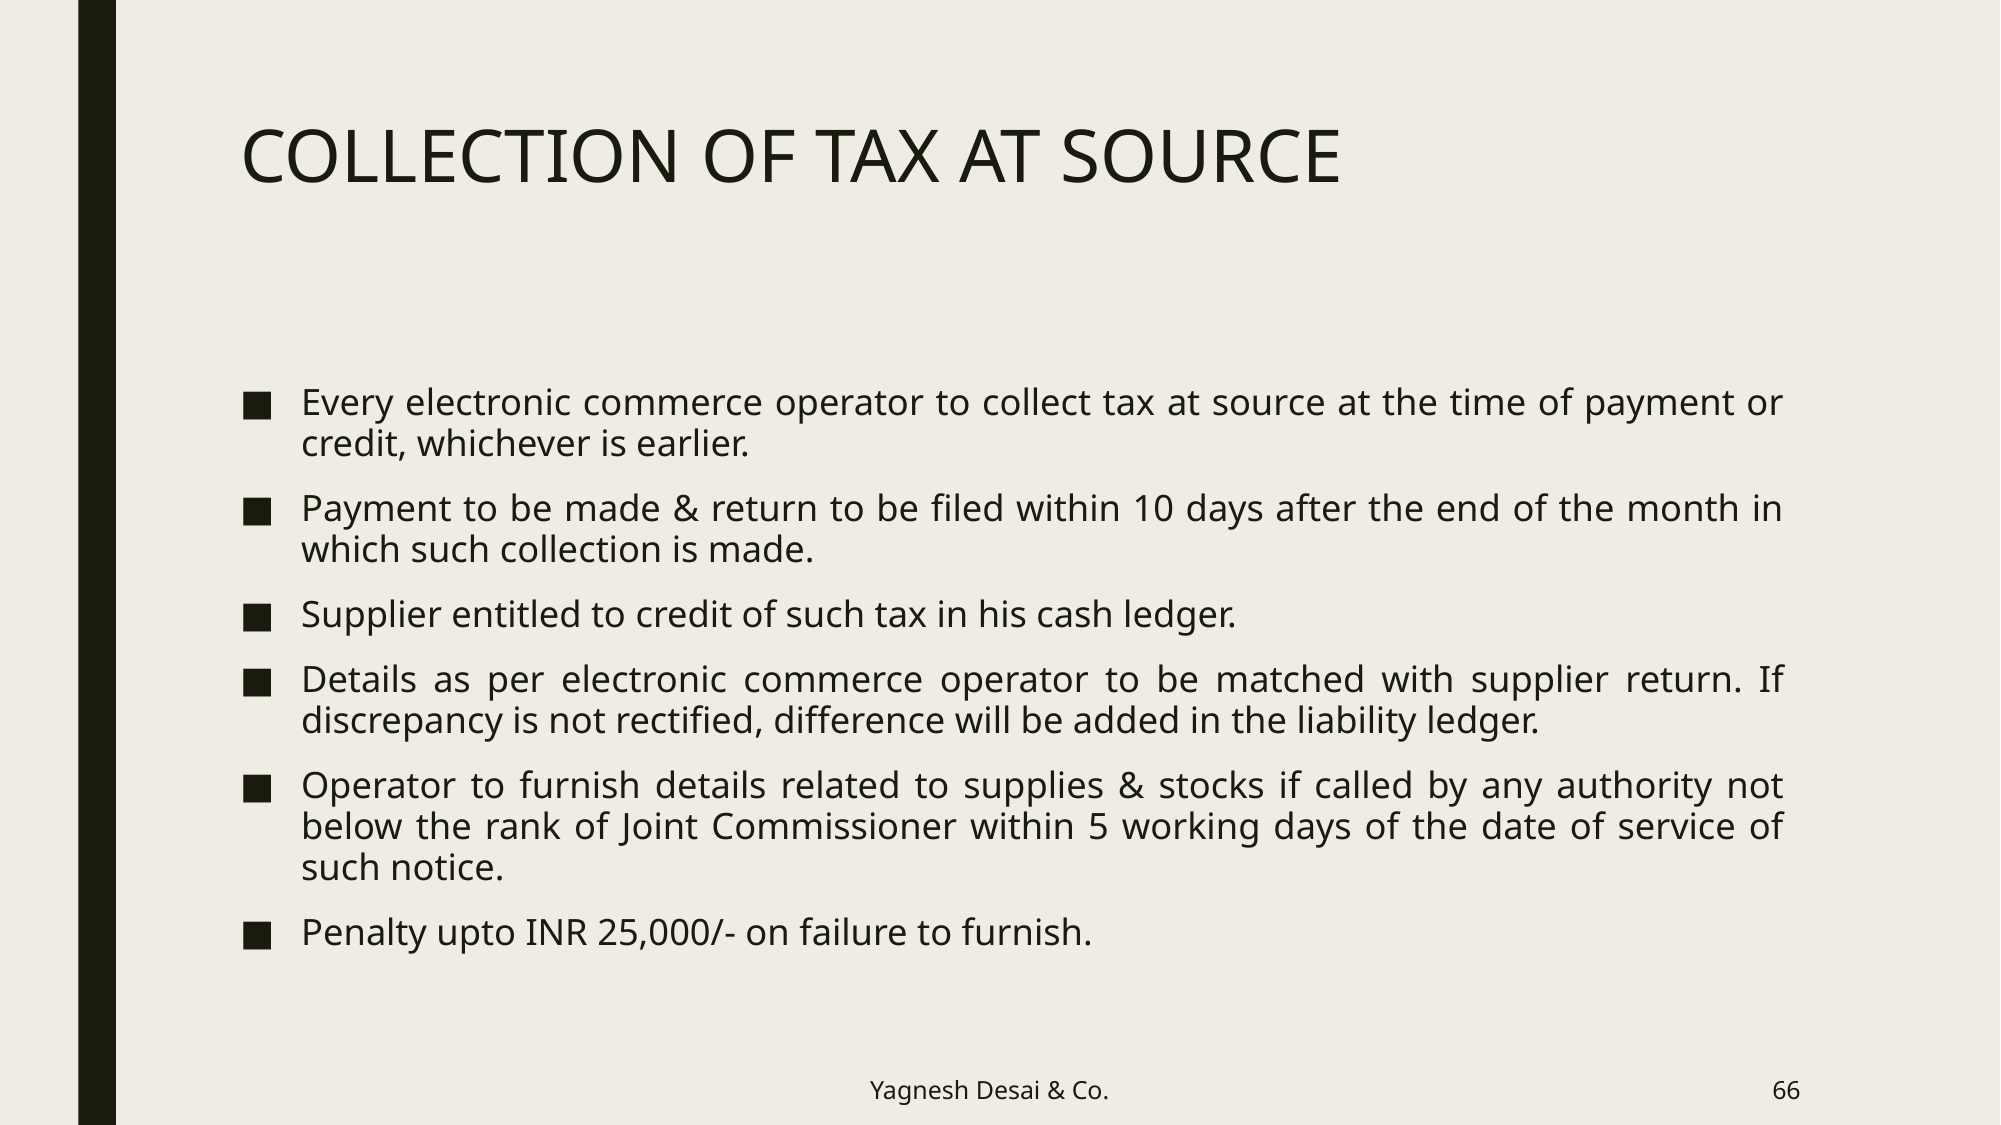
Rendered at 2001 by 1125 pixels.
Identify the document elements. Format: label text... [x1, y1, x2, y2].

slide_number 66 [1553, 1058, 1816, 1125]
title COLLECTION OF TAX AT SOURCE [225, 112, 1800, 357]
list Every electronic commerce operator to collect tax at source at the time of payment or credit, whichever is earlier. Payment to be made & return to be filed within 10 days after the end of the month in which such collection is made. Supplier entitled to credit of such tax in his cash ledger. Details as per electronic commerce operator to be matched with supplier return. If discrepancy is not rectified, difference will be added in the liability ledger. Operator to furnish details related to supplies & stocks if called by any authority not below the rank of Joint Commissioner within 5 working days of the date of service of such notice. Penalty upto INR 25,000/- on failure to furnish. [225, 375, 1800, 963]
footer Yagnesh Desai & Co. [474, 1058, 1505, 1125]
